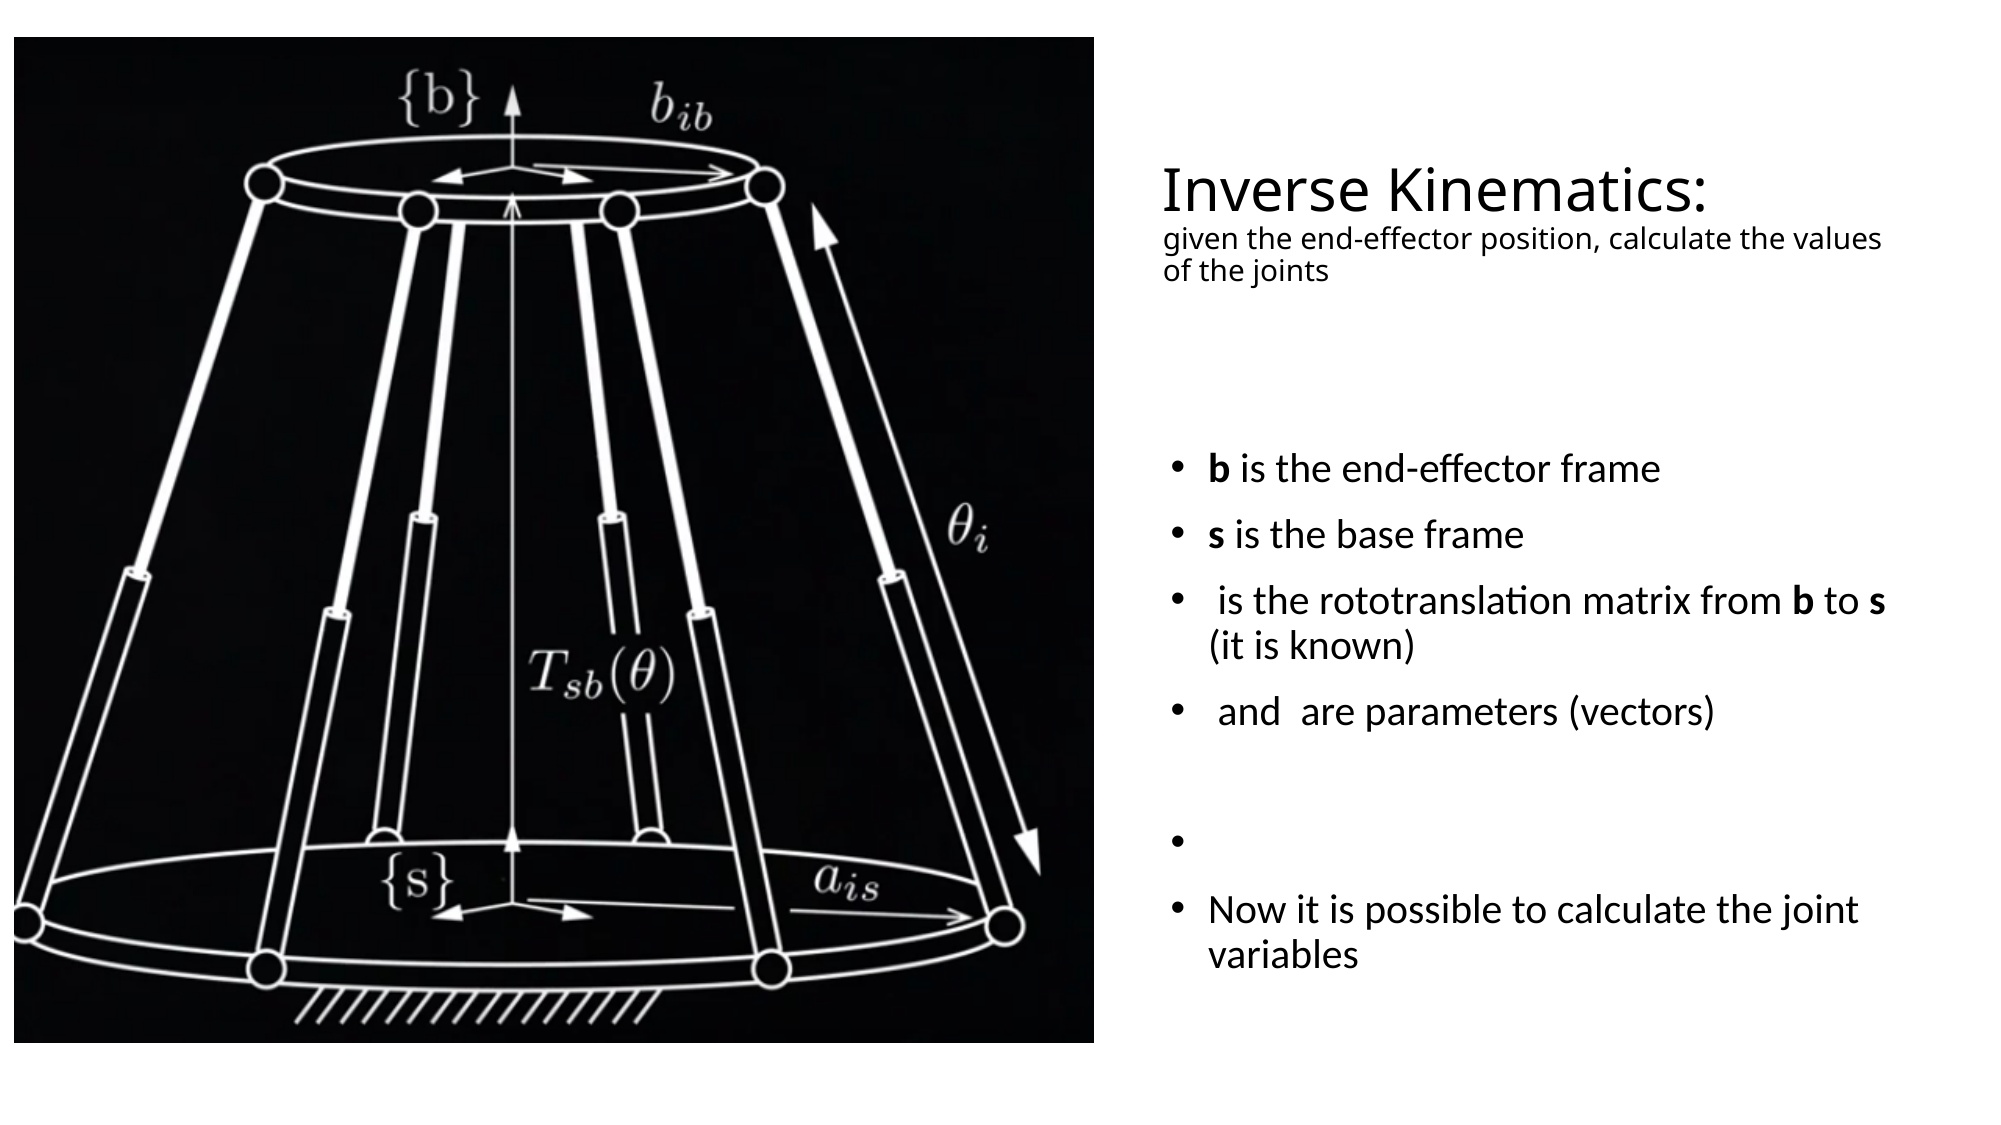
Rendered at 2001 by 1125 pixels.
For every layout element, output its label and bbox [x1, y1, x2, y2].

picture [14, 37, 1094, 1043]
